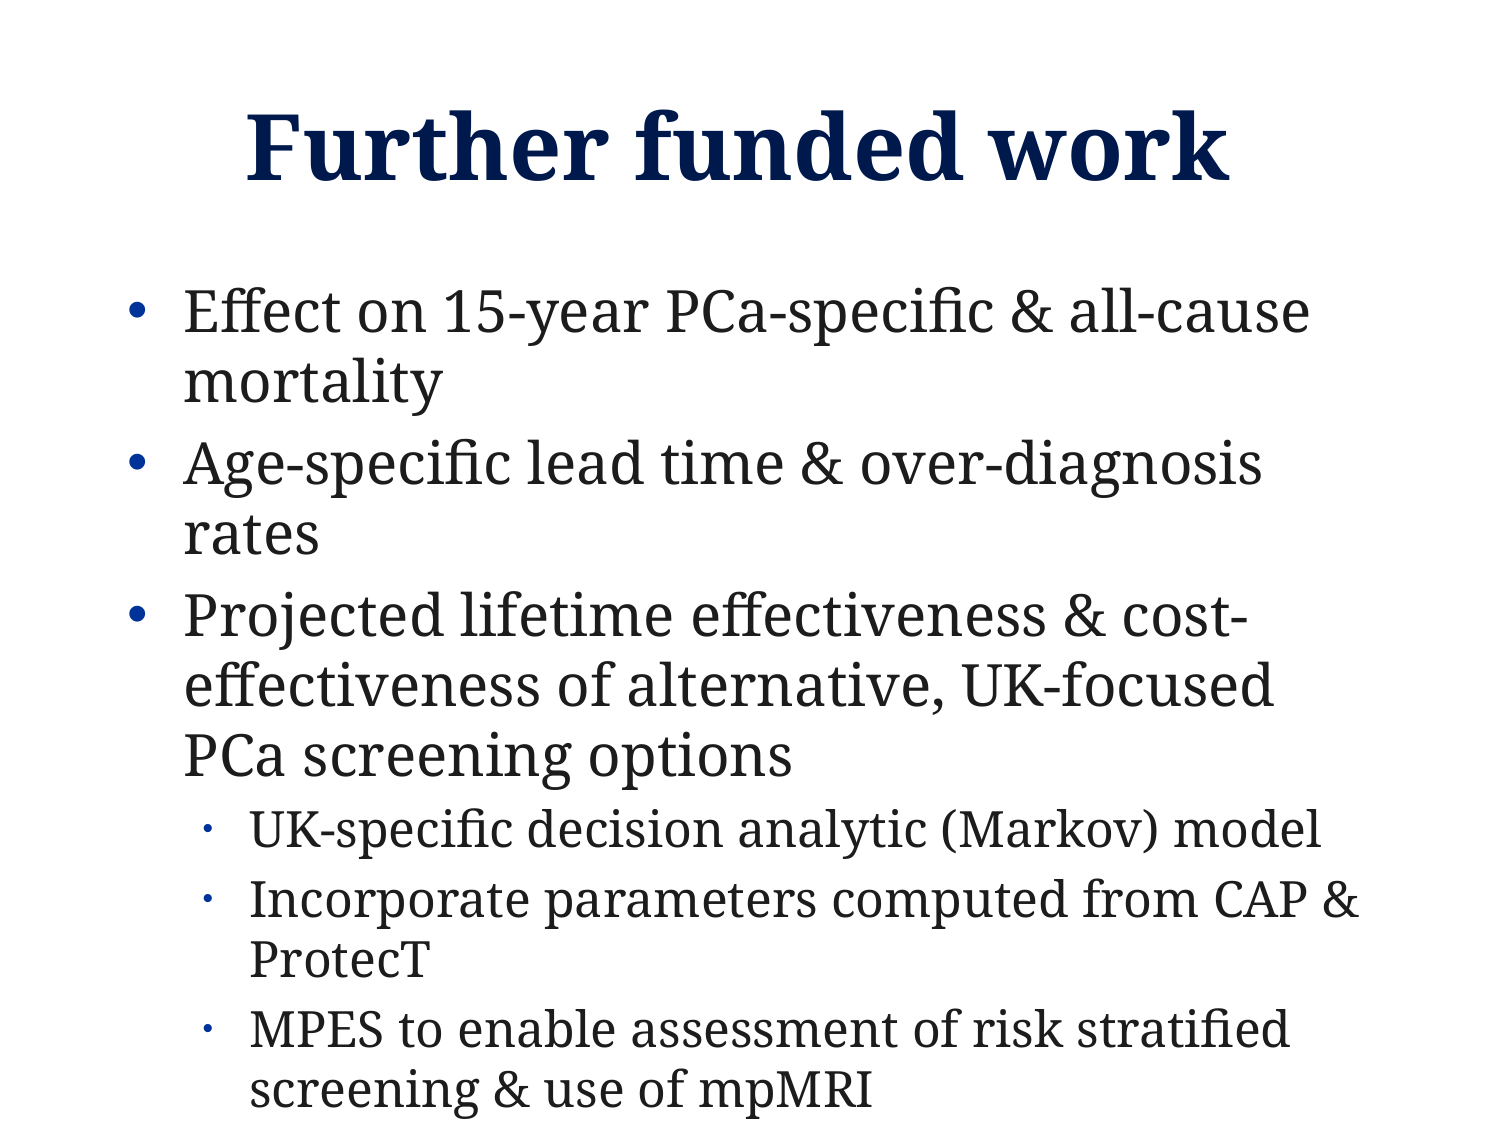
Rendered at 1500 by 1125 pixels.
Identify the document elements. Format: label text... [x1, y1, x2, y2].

list Effect on 15-year PCa-specific & all-cause mortality Age-specific lead time & over-diagnosis rates Projected lifetime effectiveness & cost-effectiveness of alternative, UK-focused PCa screening options UK-specific decision analytic (Markov) model Incorporate parameters computed from CAP & ProtecT MPES to enable assessment of risk stratified screening & use of mpMRI [112, 266, 1388, 992]
title Further funded work [112, 49, 1388, 238]
